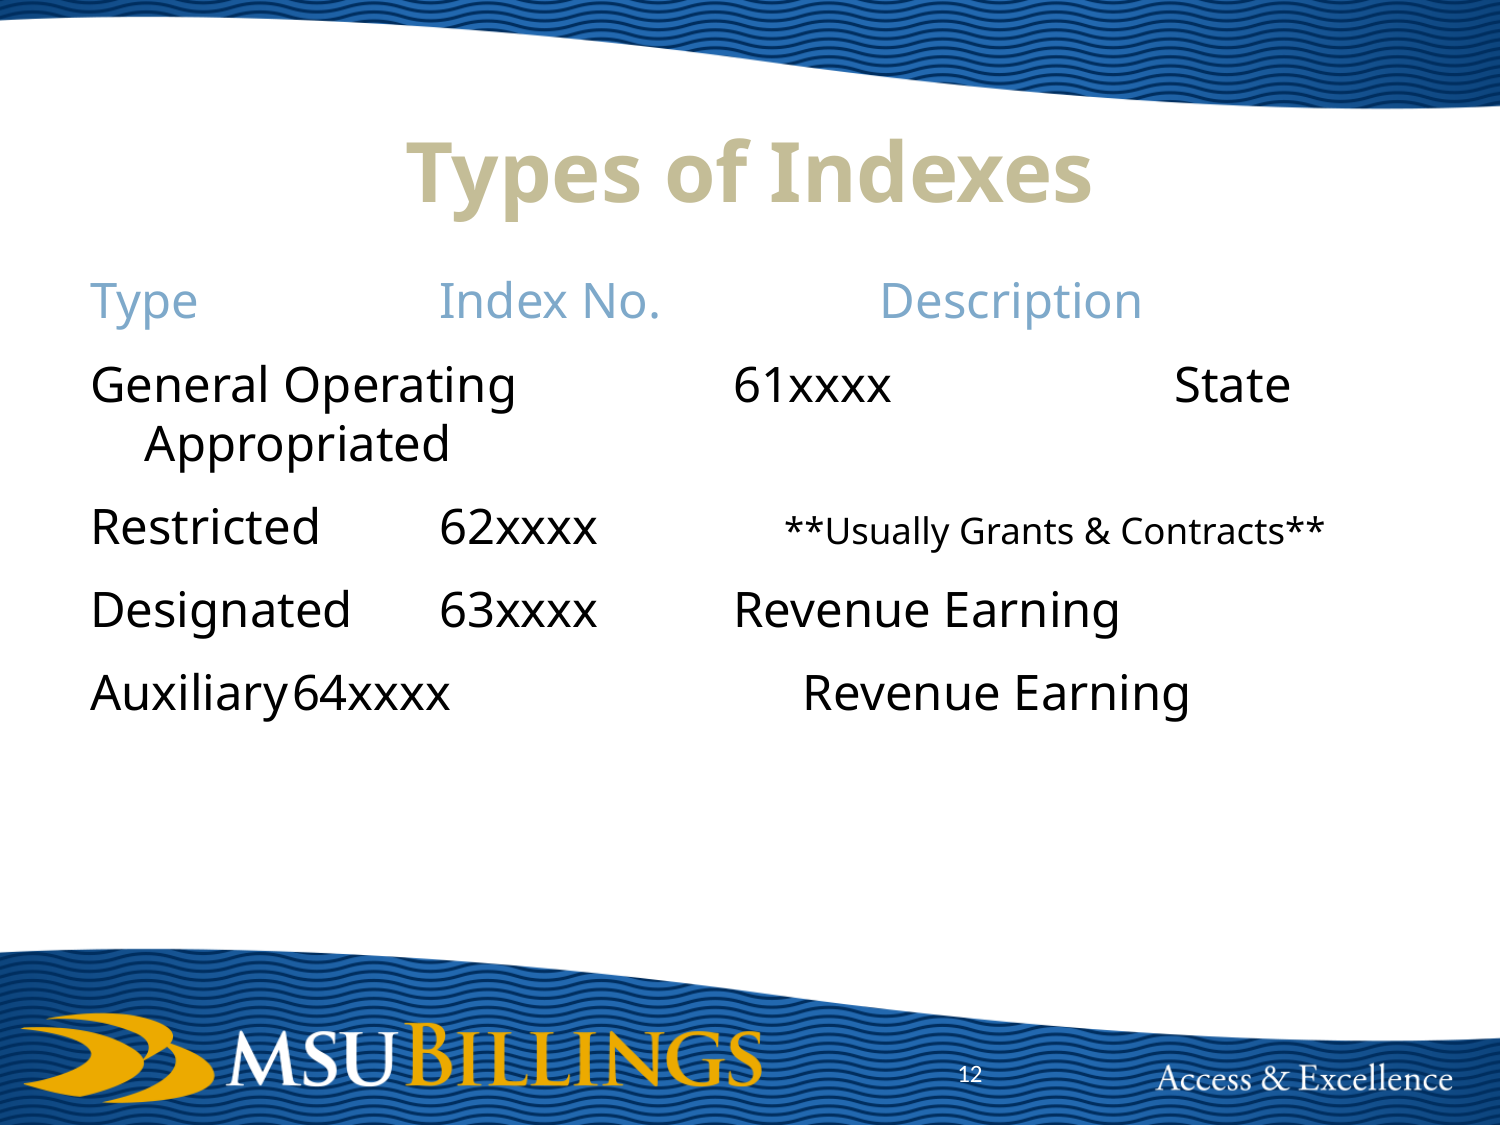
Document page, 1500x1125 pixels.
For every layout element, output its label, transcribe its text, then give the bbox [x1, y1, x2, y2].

slide_number 12 [850, 1042, 1090, 1103]
title Types of Indexes [75, 91, 1425, 247]
picture [0, 0, 1500, 1125]
list Type Index No. Description General Operating 61xxxx State Appropriated Restricted 62xxxx **Usually Grants & Contracts** Designated 63xxxx Revenue Earning Auxiliary 64xxxx Revenue Earning [75, 262, 1425, 955]
